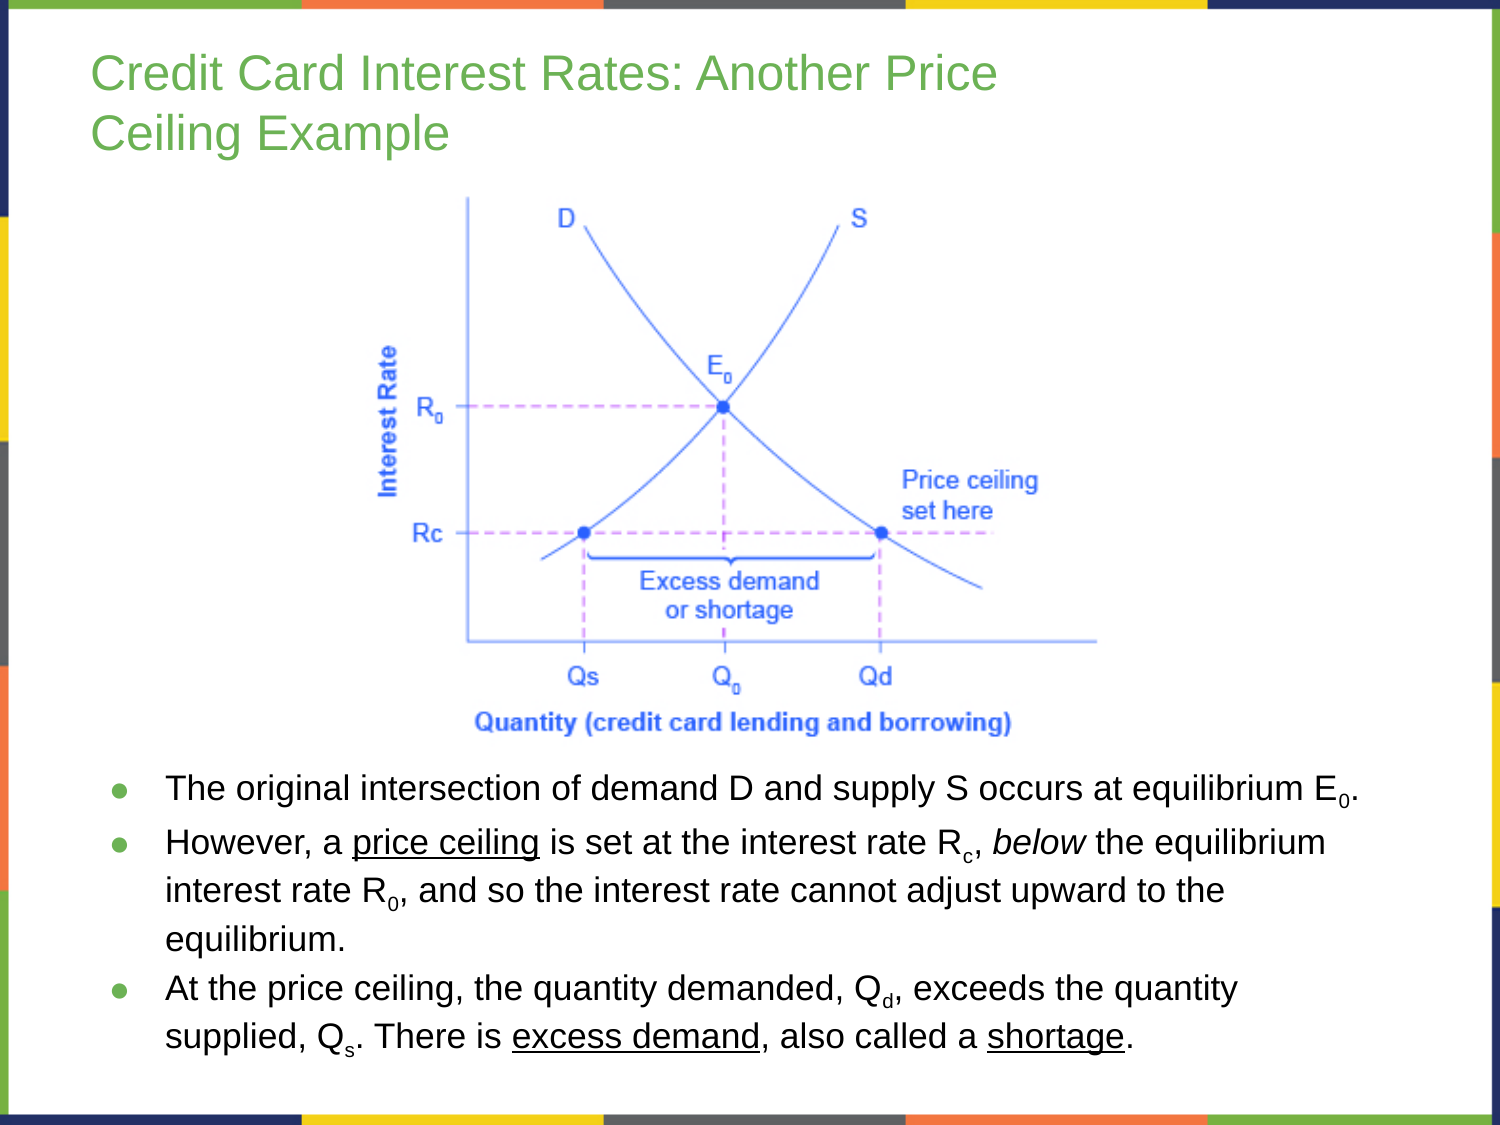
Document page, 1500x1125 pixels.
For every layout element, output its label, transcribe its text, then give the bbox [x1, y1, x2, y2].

title Credit Card Interest Rates: Another Price Ceiling Example [75, 60, 1398, 169]
picture [0, 0, 1500, 1125]
list The original intersection of demand D and supply S occurs at equilibrium E0. However, a price ceiling is set at the interest rate Rc, below the equilibrium interest rate R0, and so the interest rate cannot adjust upward to the equilibrium. At the price ceiling, the quantity demanded, Qd, exceeds the quantity supplied, Qs. There is excess demand, also called a shortage. [75, 757, 1398, 1094]
